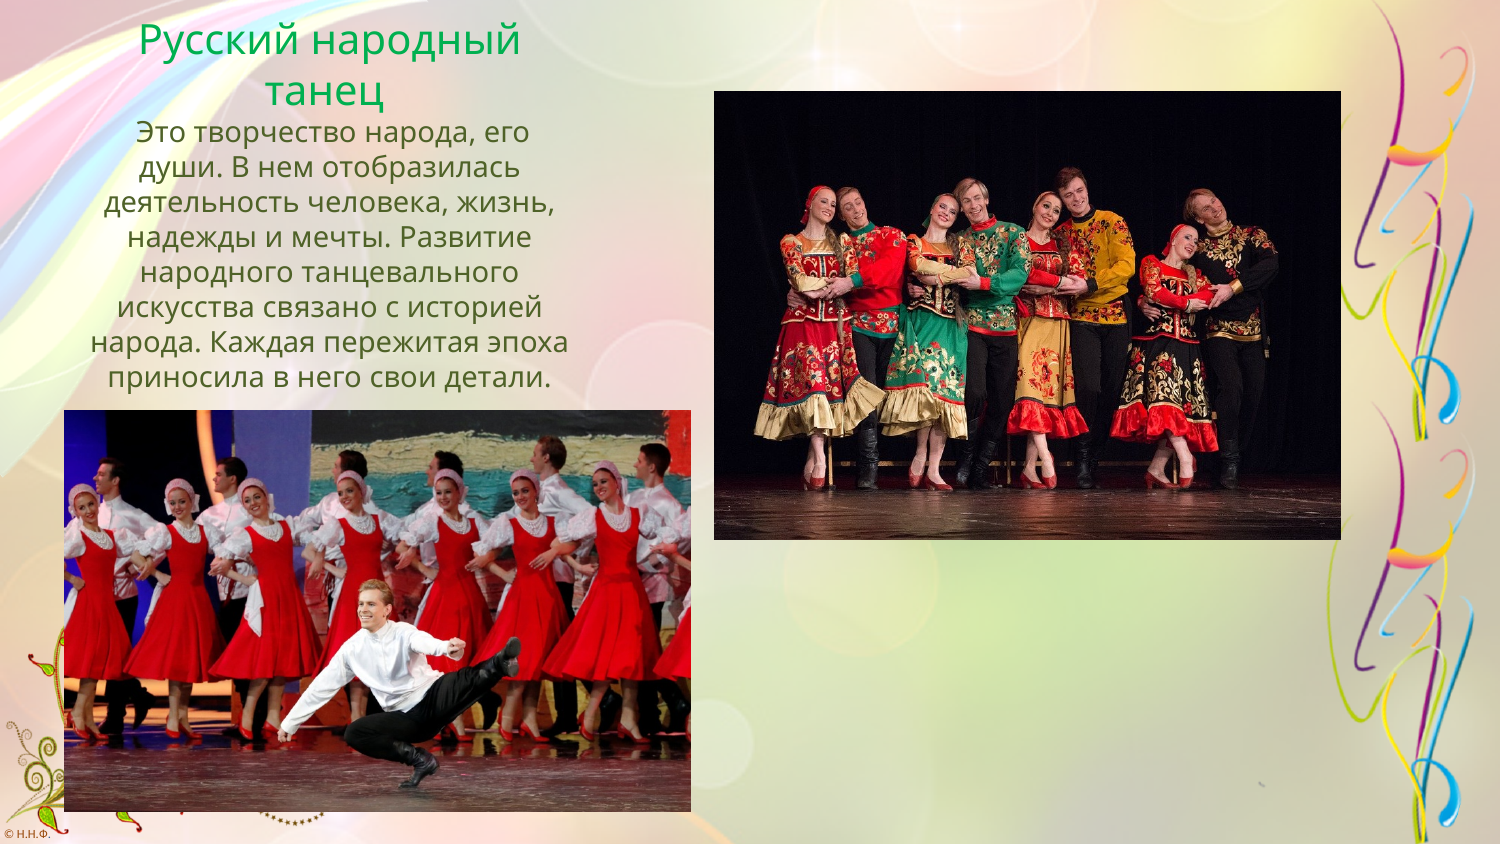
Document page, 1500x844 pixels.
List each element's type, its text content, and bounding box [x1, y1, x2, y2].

picture [0, 0, 1500, 844]
title Русский народный танец Это творчество народа, его души. В нем отобразилась деятельность человека, жизнь, надежды и мечты. Развитие народного танцевального искусства связано с историей народа. Каждая пережитая эпоха приносила в него свои детали. [75, 33, 585, 233]
